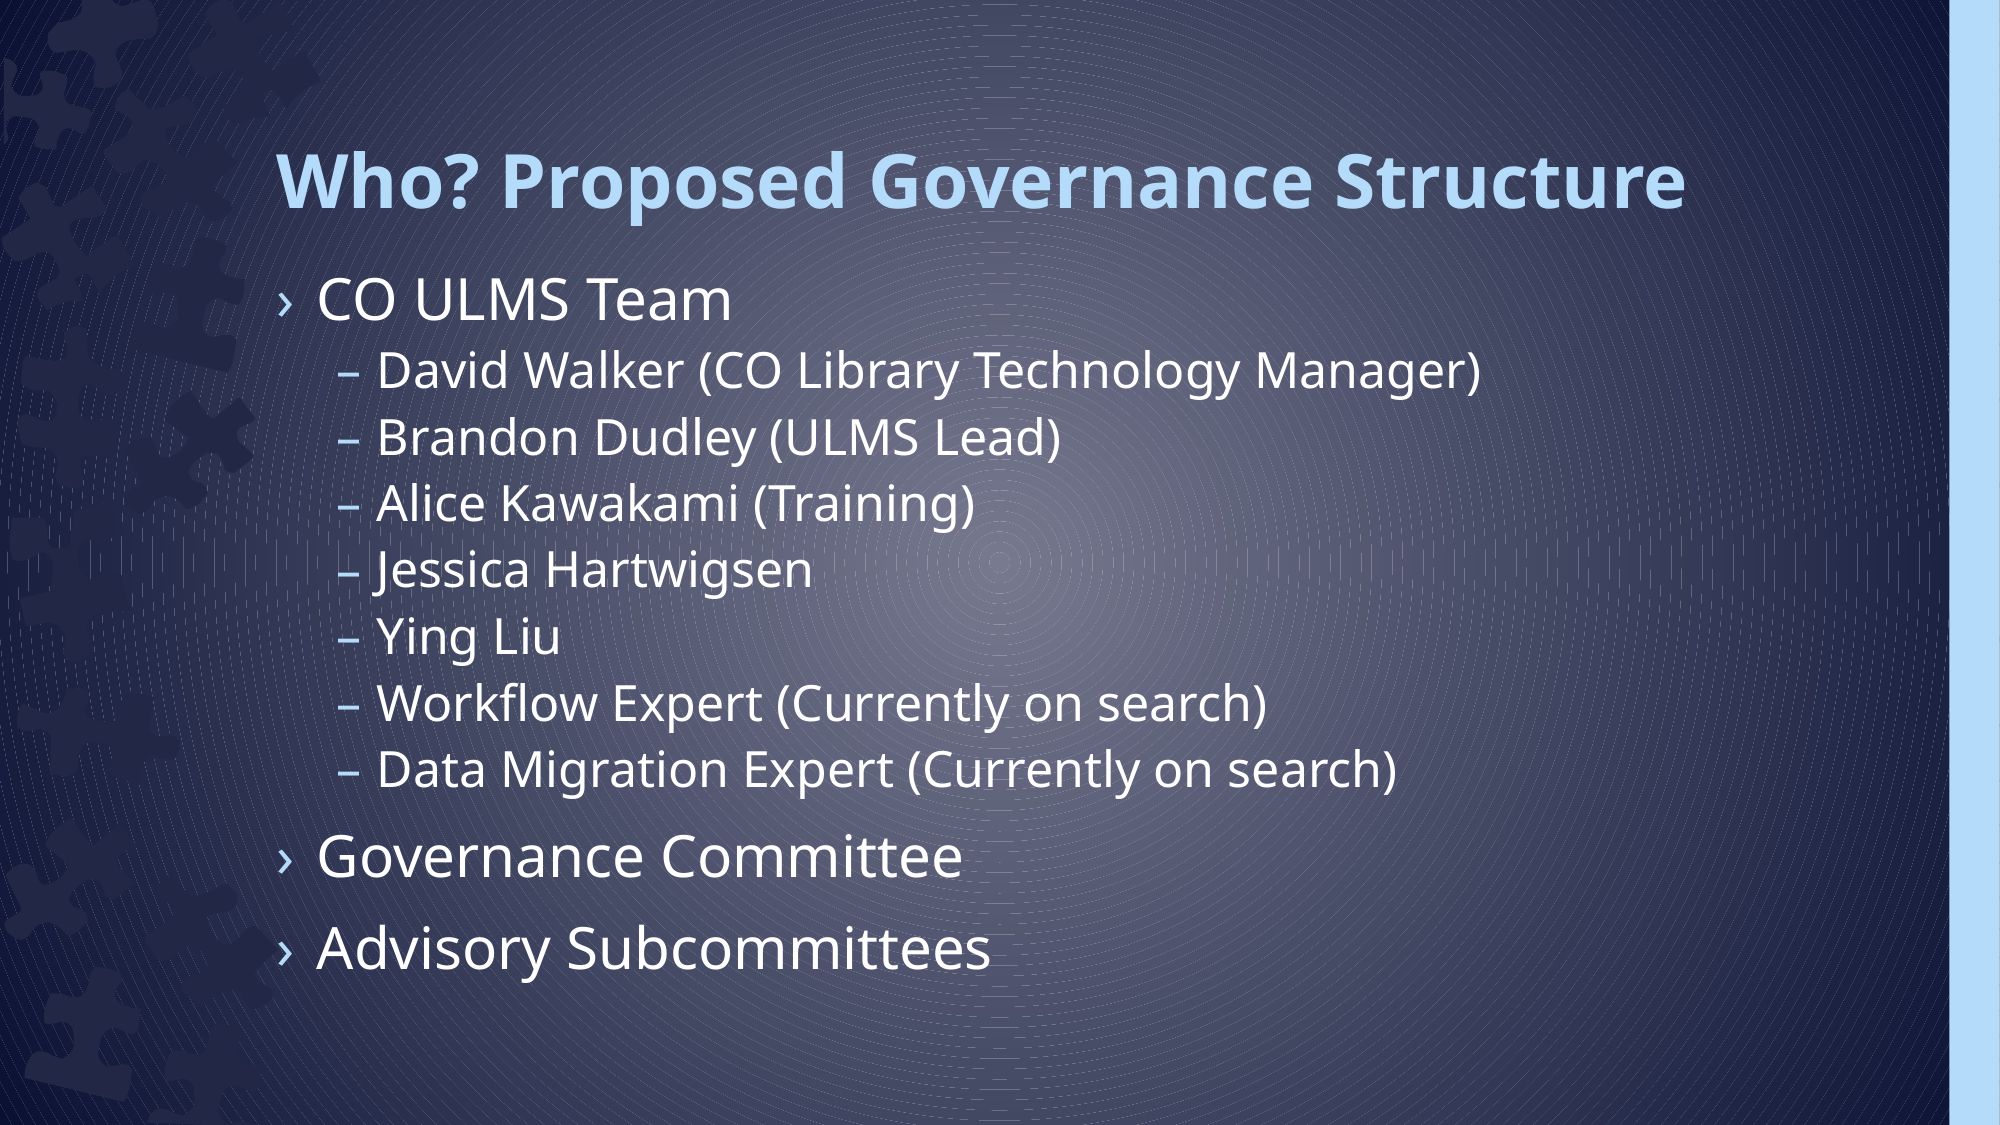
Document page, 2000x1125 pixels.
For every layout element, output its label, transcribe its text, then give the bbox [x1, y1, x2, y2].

list CO ULMS Team David Walker (CO Library Technology Manager) Brandon Dudley (ULMS Lead) Alice Kawakami (Training) Jessica Hartwigsen Ying Liu Workflow Expert (Currently on search) Data Migration Expert (Currently on search) Governance Committee Advisory Subcommittees [261, 262, 1867, 1013]
title Who? Proposed Governance Structure [261, 29, 1867, 233]
